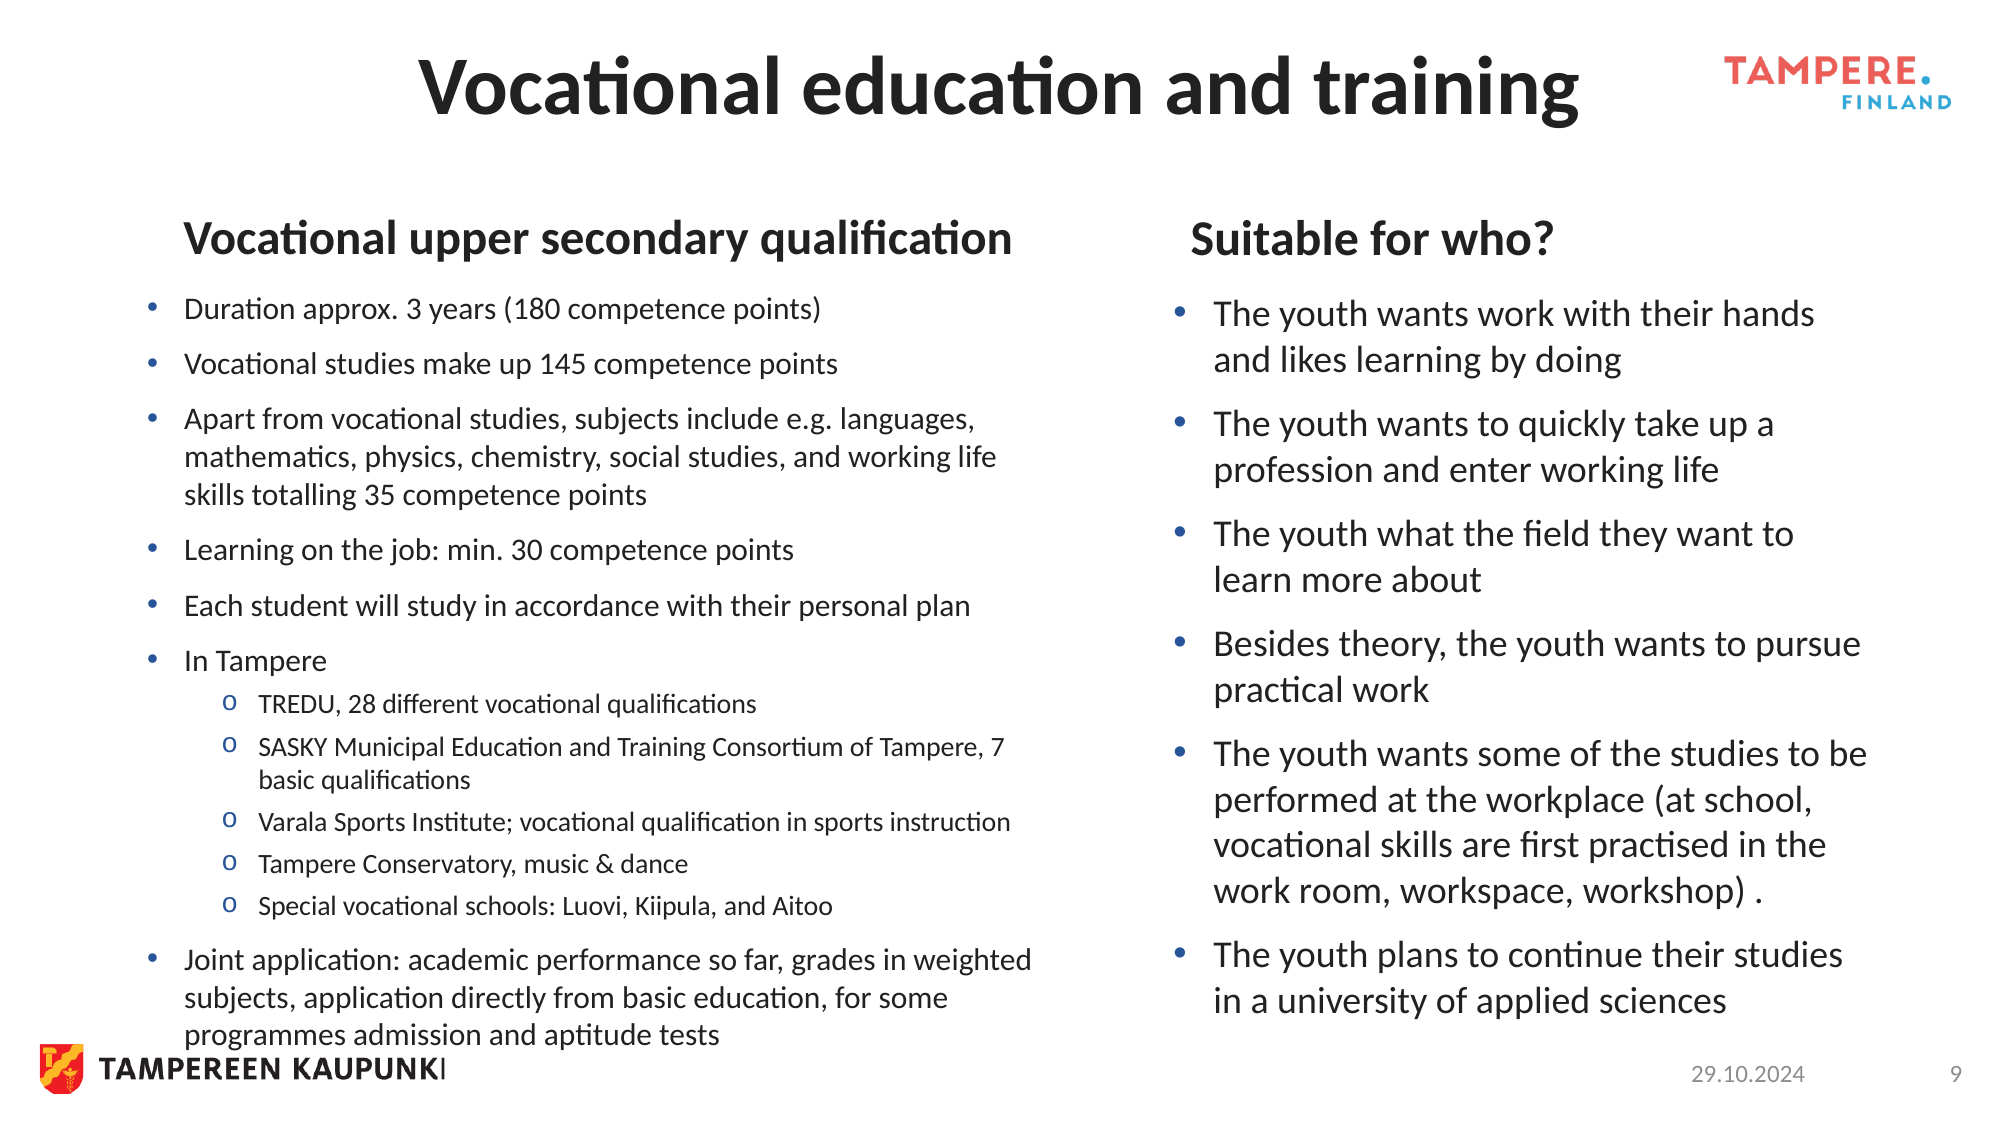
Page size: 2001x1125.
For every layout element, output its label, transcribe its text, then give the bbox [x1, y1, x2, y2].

list The youth wants work with their hands and likes learning by doing The youth wants to quickly take up a profession and enter working life The youth what the field they want to learn more about Besides theory, the youth wants to pursue practical work The youth wants some of the studies to be performed at the workplace (at school, vocational skills are first practised in the work room, workspace, workshop) . The youth plans to continue their studies in a university of applied sciences [1158, 281, 1885, 1078]
title Vocational education and training [324, 24, 1675, 150]
slide_number 9 [1837, 1042, 1978, 1103]
list Vocational upper secondary qualification [168, 197, 1041, 272]
picture [1697, 27, 1978, 136]
list Suitable for who? [1175, 177, 1839, 273]
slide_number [1640, 1042, 1821, 1103]
list Duration approx. 3 years (180 competence points) Vocational studies make up 145 competence points Apart from vocational studies, subjects include e.g. languages, mathematics, physics, chemistry, social studies, and working life skills totalling 35 competence points Learning on the job: min. 30 competence points Each student will study in accordance with their personal plan In Tampere TREDU, 28 different vocational qualifications SASKY Municipal Education and Training Consortium of Tampere, 7 basic qualifications Varala Sports Institute; vocational qualification in sports instruction Tampere Conservatory, music & dance Special vocational schools: Luovi, Kiipula, and Aitoo Joint application: academic performance so far, grades in weighted subjects, application directly from basic education, for some programmes admission and aptitude tests [132, 280, 1053, 1078]
